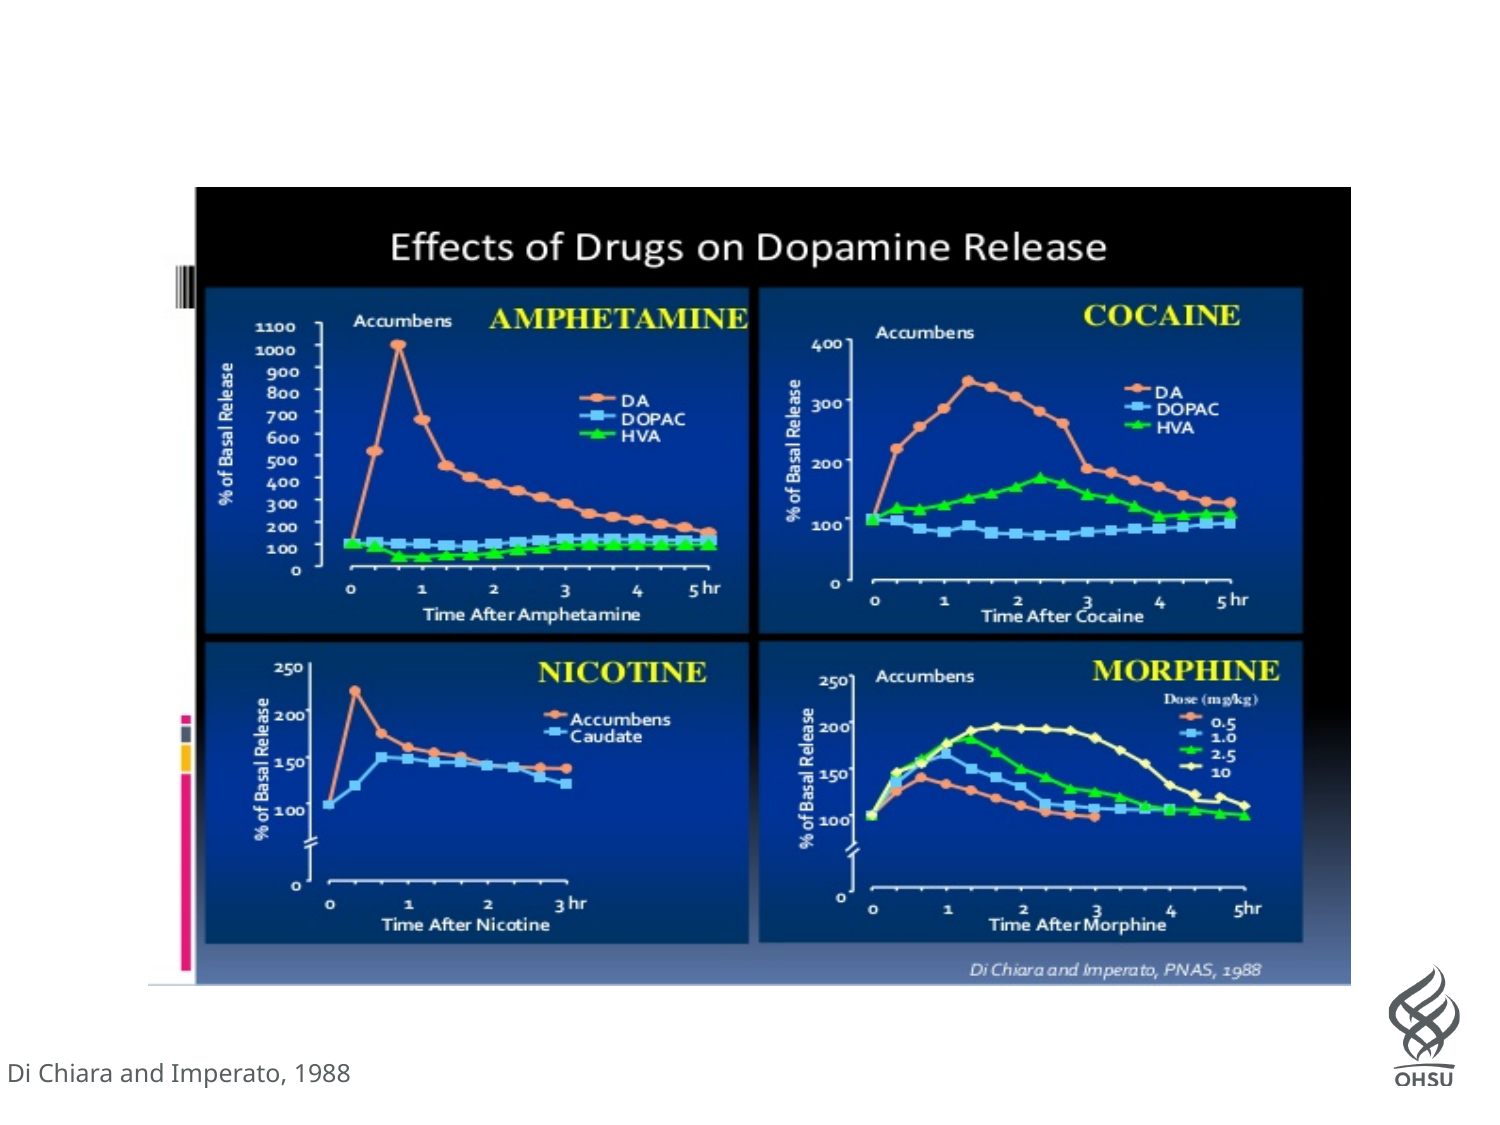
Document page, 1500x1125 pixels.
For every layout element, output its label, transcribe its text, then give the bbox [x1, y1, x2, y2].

text_box Di Chiara and Imperato, 1988 [0, 1050, 367, 1095]
picture [148, 187, 1352, 987]
